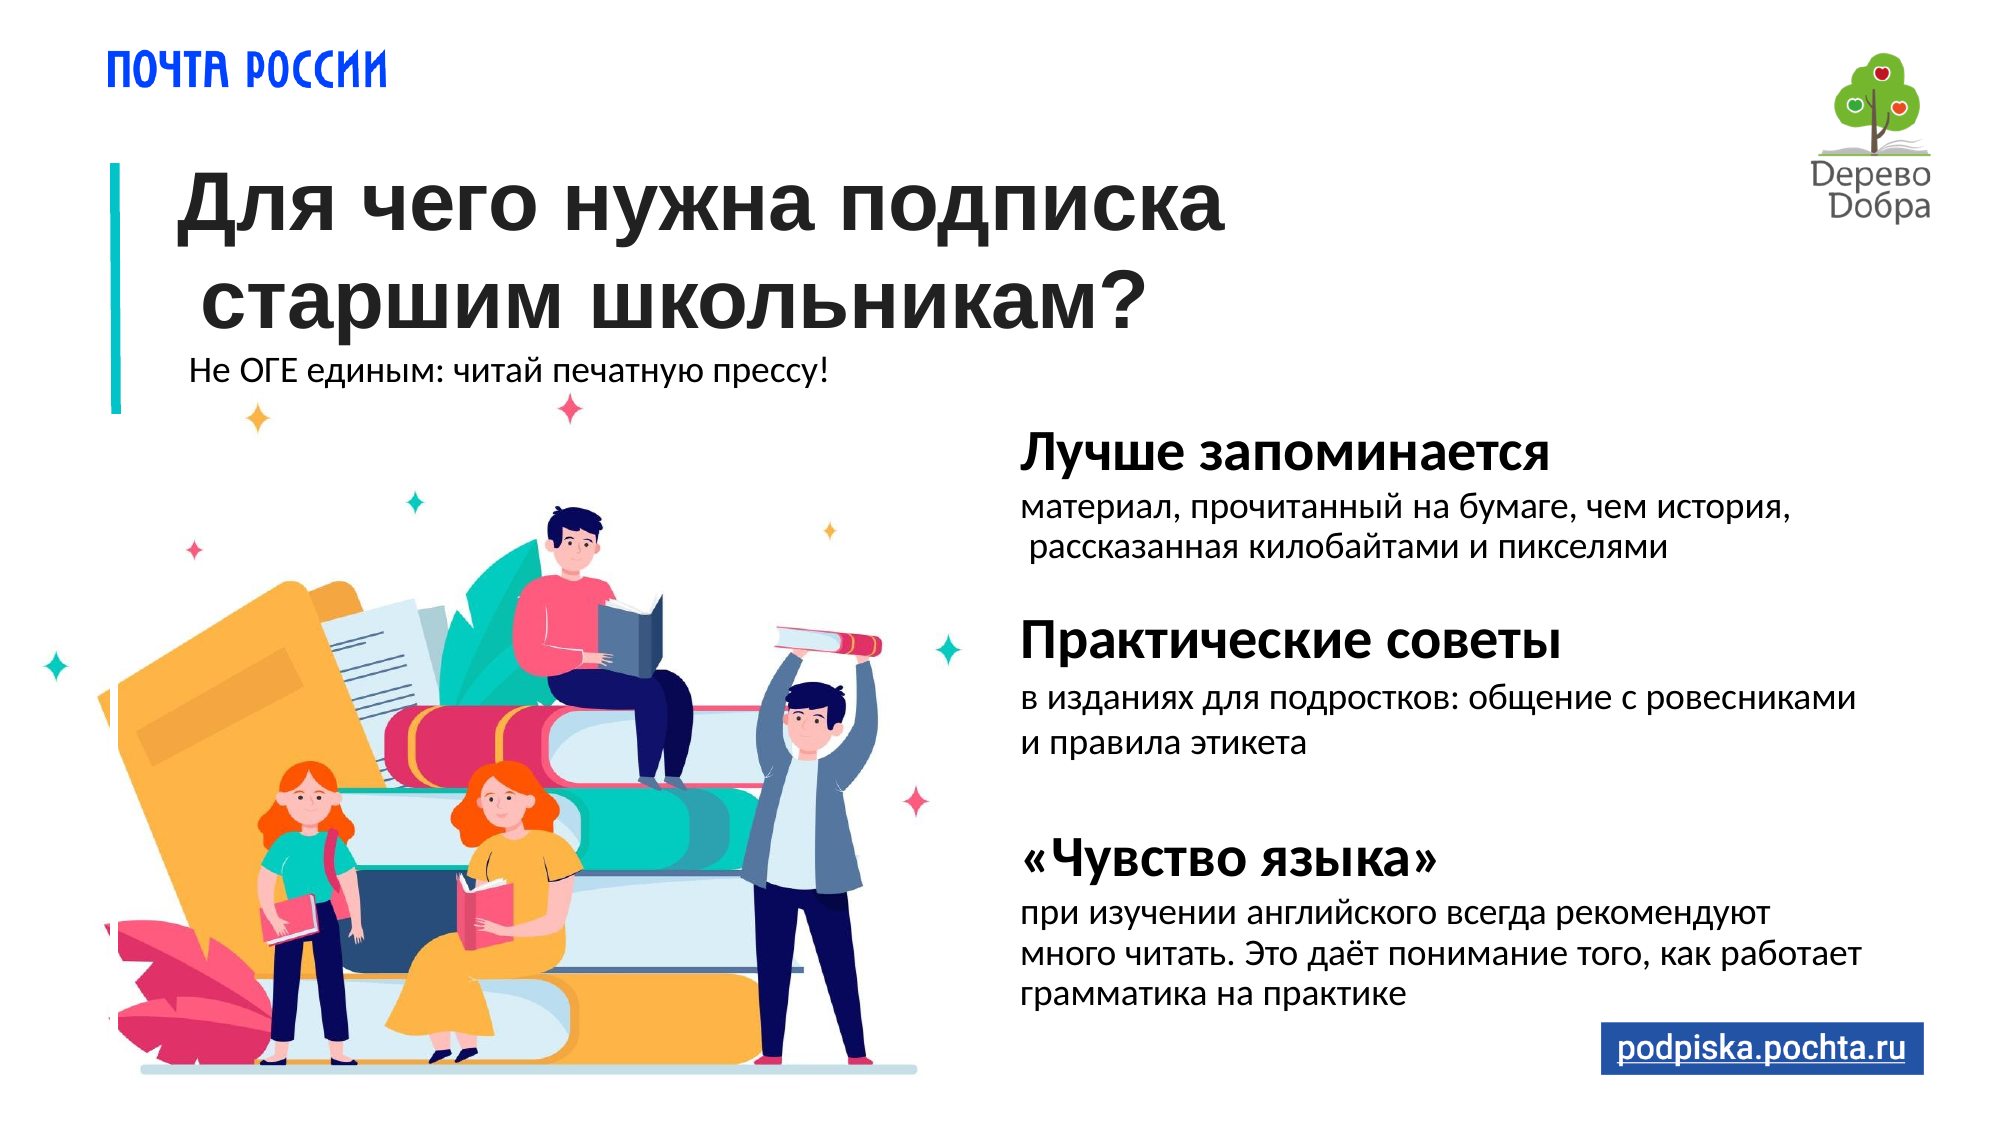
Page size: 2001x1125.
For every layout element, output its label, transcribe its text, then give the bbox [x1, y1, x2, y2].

picture [1810, 52, 1931, 226]
picture [1601, 1022, 1924, 1075]
text_box Лучше запоминается материал, прочитанный на бумаге, чем история, рассказанная килобайтами и пикселями Практические советы в изданиях для подростков: общение с ровесниками и правила этикета «Чувство языка» при изучении английского всегда рекомендуют много читать. Это даёт понимание того, как работает грамматика на практике [1018, 411, 1872, 1014]
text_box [34, 391, 966, 1078]
picture [108, 49, 386, 88]
title Для чего нужна подписка старшим школьникам? Не ОГЕ единым: читай печатную прессу! [175, 142, 1231, 391]
